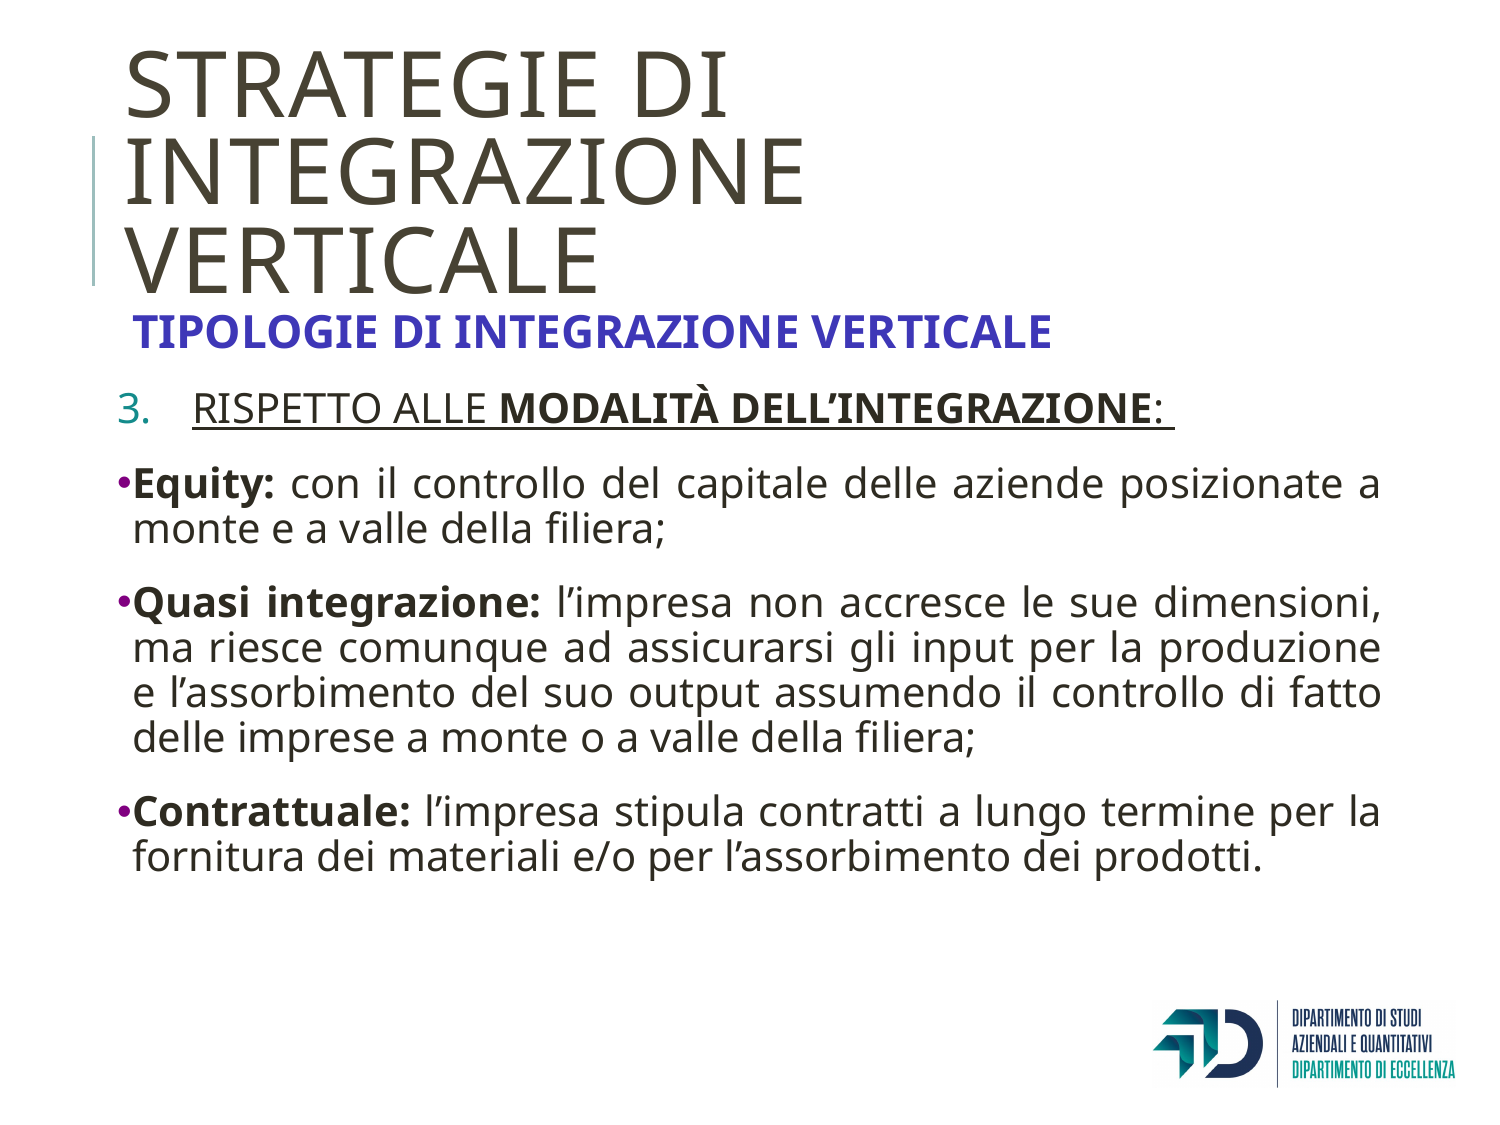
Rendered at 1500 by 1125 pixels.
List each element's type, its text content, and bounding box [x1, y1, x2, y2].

title Strategie di integrazione verticale [109, 55, 1306, 301]
list TIPOLOGIE DI INTEGRAZIONE VERTICALE RISPETTO ALLE MODALITÀ DELL’INTEGRAZIONE: Equity: con il controllo del capitale delle aziende posizionate a monte e a valle della filiera; Quasi integrazione: l’impresa non accresce le sue dimensioni, ma riesce comunque ad assicurarsi gli input per la produzione e l’assorbimento del suo output assumendo il controllo di fatto delle imprese a monte o a valle della filiera; Contrattuale: l’impresa stipula contratti a lungo termine per la fornitura dei materiali e/o per l’assorbimento dei prodotti. [109, 301, 1391, 1070]
picture [1152, 1000, 1456, 1088]
